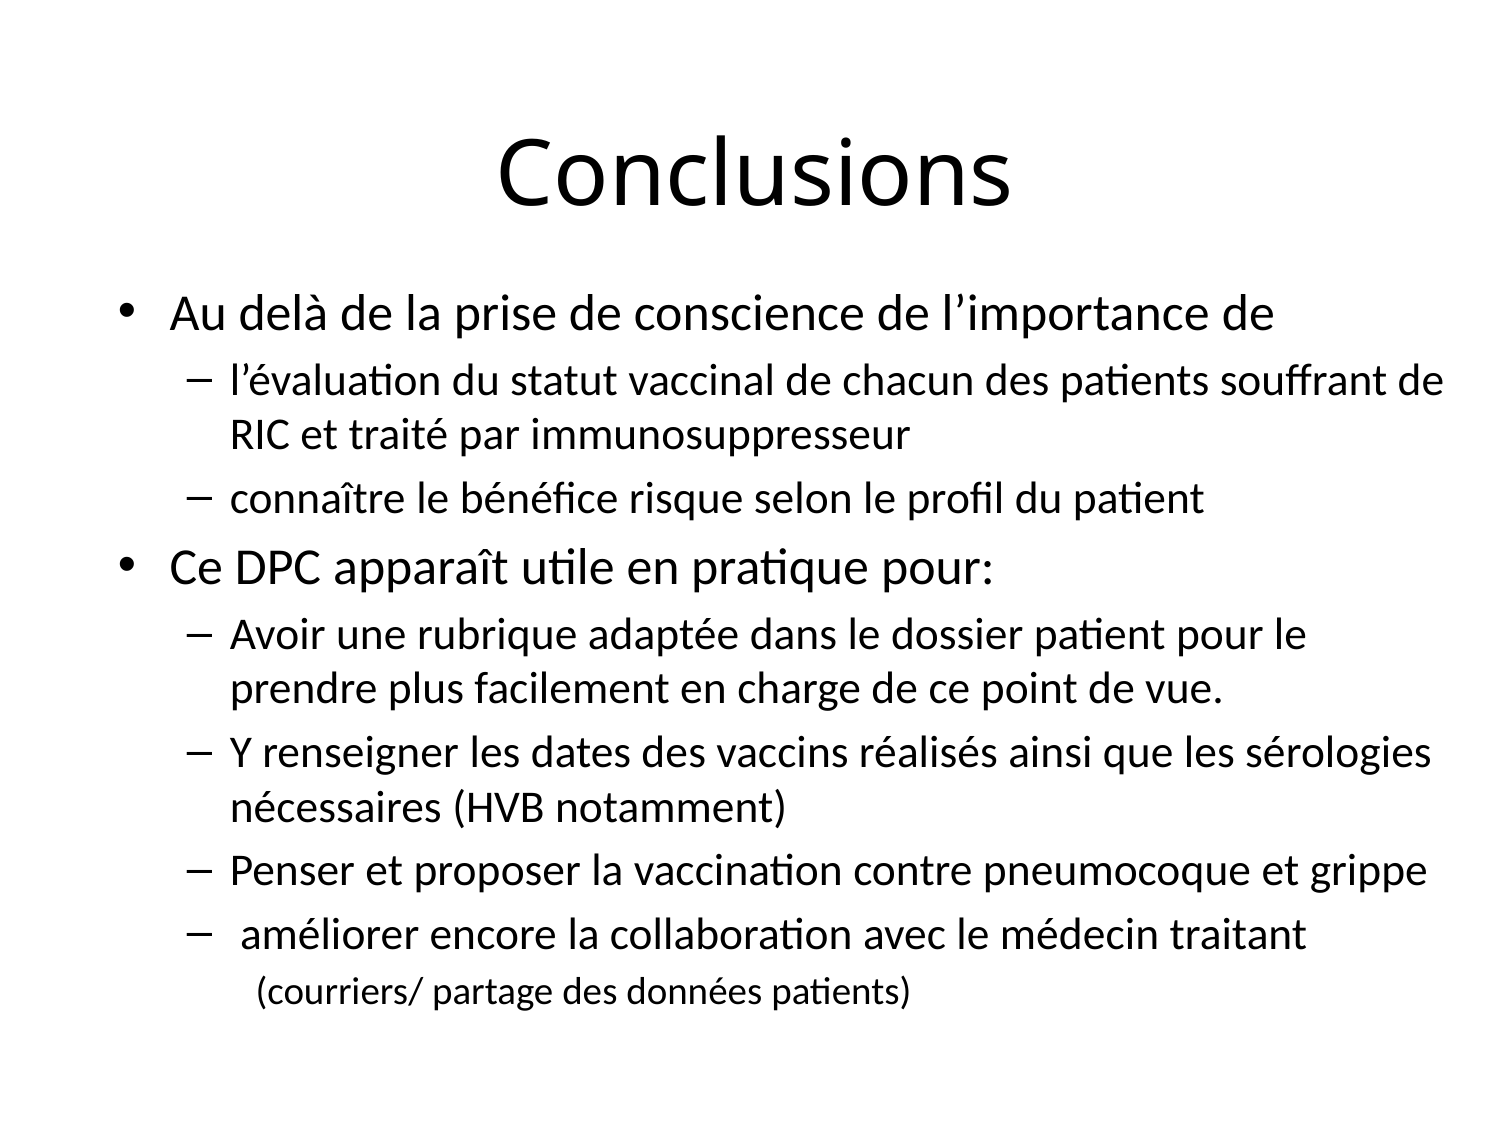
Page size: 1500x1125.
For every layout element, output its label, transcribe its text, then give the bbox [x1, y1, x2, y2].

title Conclusions [112, 59, 1397, 270]
list Au delà de la prise de conscience de l’importance de l’évaluation du statut vaccinal de chacun des patients souffrant de RIC et traité par immunosuppresseur connaître le bénéfice risque selon le profil du patient Ce DPC apparaît utile en pratique pour: Avoir une rubrique adaptée dans le dossier patient pour le prendre plus facilement en charge de ce point de vue. Y renseigner les dates des vaccins réalisés ainsi que les sérologies nécessaires (HVB notamment) Penser et proposer la vaccination contre pneumocoque et grippe améliorer encore la collaboration avec le médecin traitant (courriers/ partage des données patients) [102, 270, 1467, 1065]
